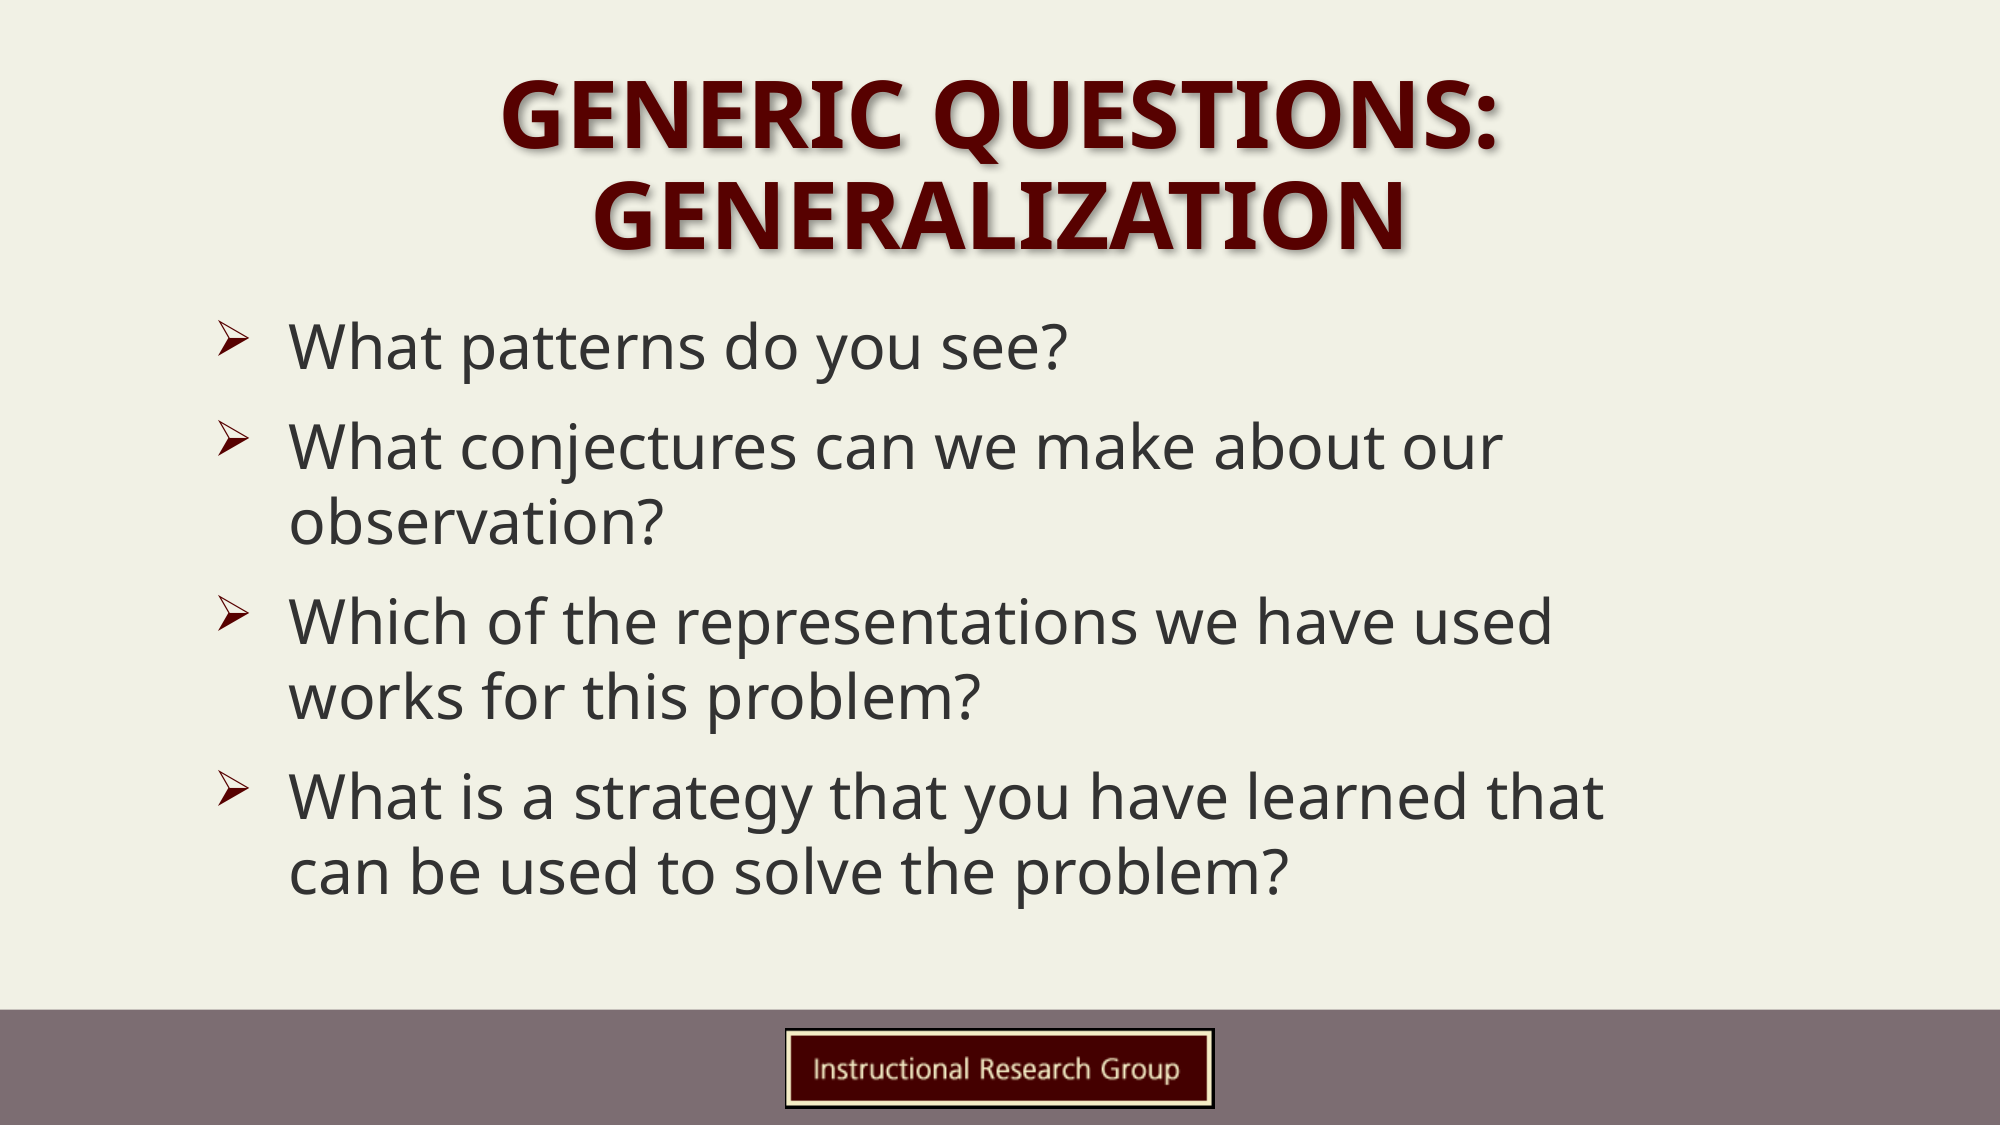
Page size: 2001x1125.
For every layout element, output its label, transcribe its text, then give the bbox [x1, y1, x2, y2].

picture [785, 1028, 1215, 1109]
list What patterns do you see? What conjectures can we make about our observation? Which of the representations we have used works for this problem? What is a strategy that you have learned that can be used to solve the problem? [198, 299, 1721, 1014]
title Generic Questions: Generalization [238, 59, 1761, 278]
